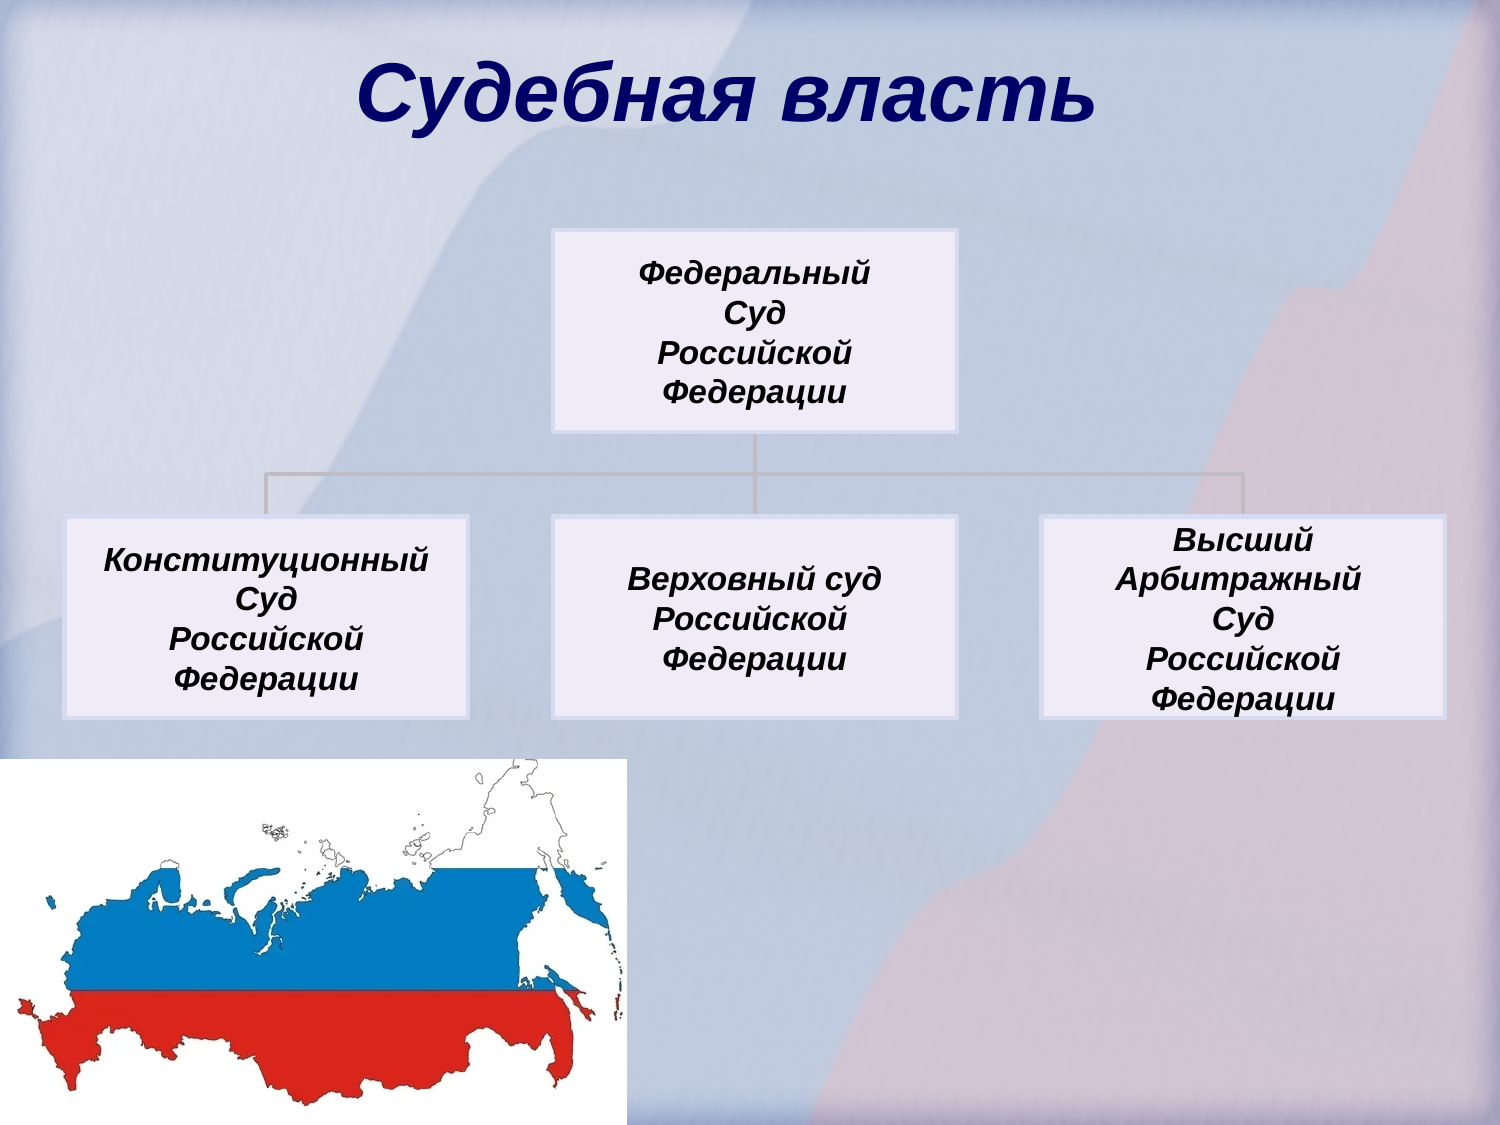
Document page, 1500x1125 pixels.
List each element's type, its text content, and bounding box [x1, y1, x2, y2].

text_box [64, 145, 1446, 803]
picture [0, 0, 1500, 1125]
title Судебная власть [131, 45, 1482, 131]
